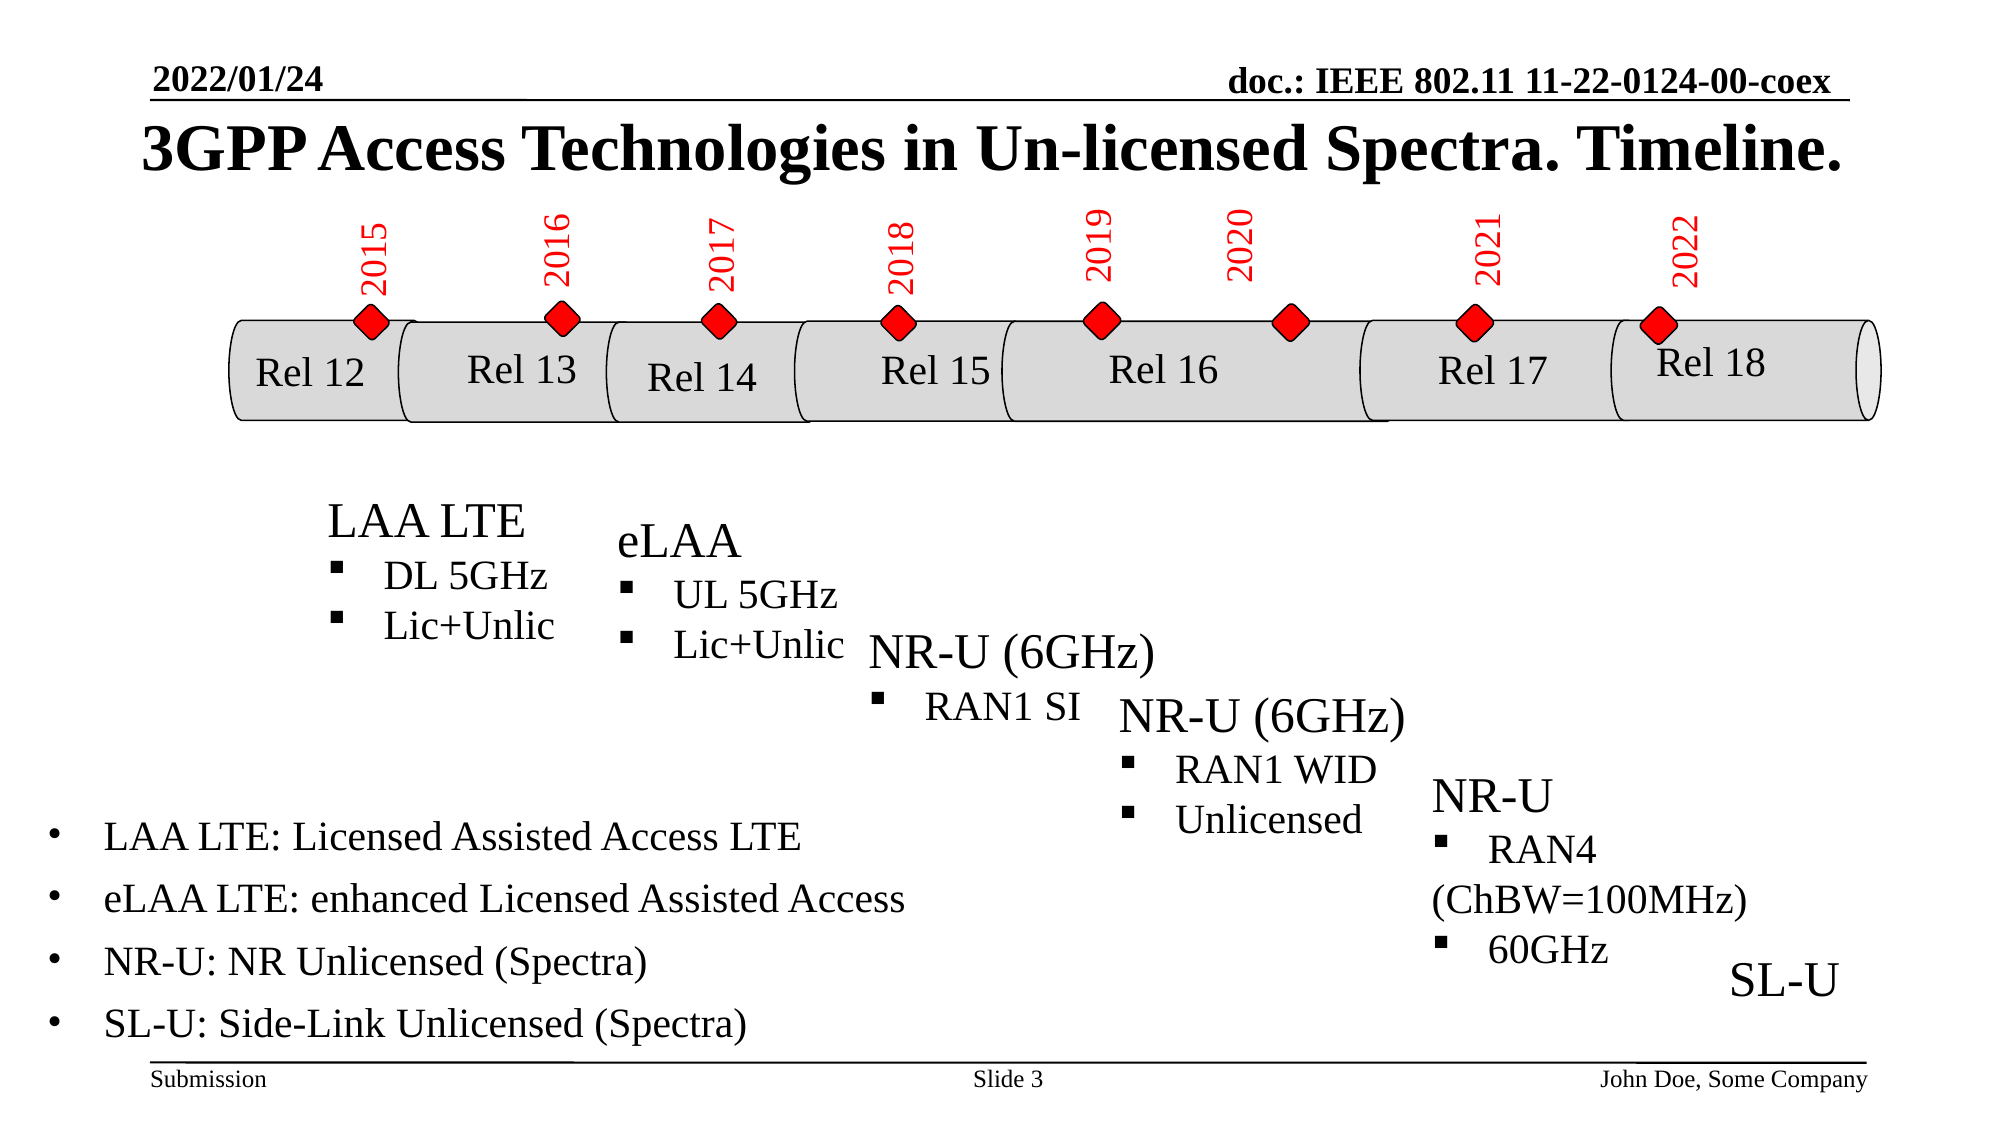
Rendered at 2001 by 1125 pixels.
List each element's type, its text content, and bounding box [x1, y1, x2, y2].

text_box [353, 312, 389, 340]
text_box [1640, 307, 1678, 344]
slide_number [152, 54, 563, 100]
text_box SL-U [1714, 939, 1855, 1014]
text_box [1272, 304, 1310, 342]
text_box 2017 [688, 203, 749, 308]
text_box 2018 [868, 206, 928, 312]
text_box [1083, 302, 1121, 340]
text_box 2021 [1455, 197, 1515, 303]
text_box NR-U (6GHz) RAN1 SI [853, 611, 1171, 737]
text_box eLAA UL 5GHz Lic+Unlic [602, 499, 861, 675]
text_box Rel 12 [240, 337, 381, 403]
text_box [398, 322, 618, 423]
text_box [228, 320, 417, 421]
text_box [794, 321, 1014, 422]
text_box 2016 [524, 198, 584, 304]
text_box [544, 304, 580, 337]
text_box 2015 [341, 207, 401, 312]
slide_number Slide 3 [950, 1061, 1067, 1123]
text_box [1359, 320, 1622, 421]
text_box Rel 16 [1093, 334, 1234, 400]
text_box [1611, 320, 1882, 421]
list LAA LTE: Licensed Assisted Access LTE eLAA LTE: enhanced Licensed Assisted Access NR-U: NR Unlicensed (Spectra) SL-U: Side-Link Unlicensed (Spectra) [32, 800, 968, 1065]
text_box [606, 322, 810, 423]
title 3GPP Access Technologies in Un-licensed Spectra. Timeline. [93, 93, 1894, 194]
footer John Doe, Some Company [1171, 1061, 1869, 1093]
text_box [701, 308, 737, 339]
text_box [1456, 304, 1494, 342]
text_box Rel 14 [632, 342, 773, 408]
text_box Rel 18 [1641, 327, 1782, 393]
text_box LAA LTE DL 5GHz Lic+Unlic [312, 480, 571, 656]
text_box 2019 [1065, 194, 1126, 299]
text_box 2020 [1207, 194, 1267, 299]
text_box NR-U RAN4 (ChBW=100MHz) 60GHz [1416, 754, 1763, 980]
text_box NR-U (6GHz) RAN1 WID Unlicensed [1104, 674, 1421, 850]
text_box 2022 [1652, 199, 1713, 305]
text_box [1004, 321, 1389, 422]
text_box Rel 15 [866, 335, 1007, 401]
text_box Rel 17 [1423, 335, 1564, 401]
text_box Rel 13 [452, 334, 593, 400]
text_box [881, 312, 917, 341]
